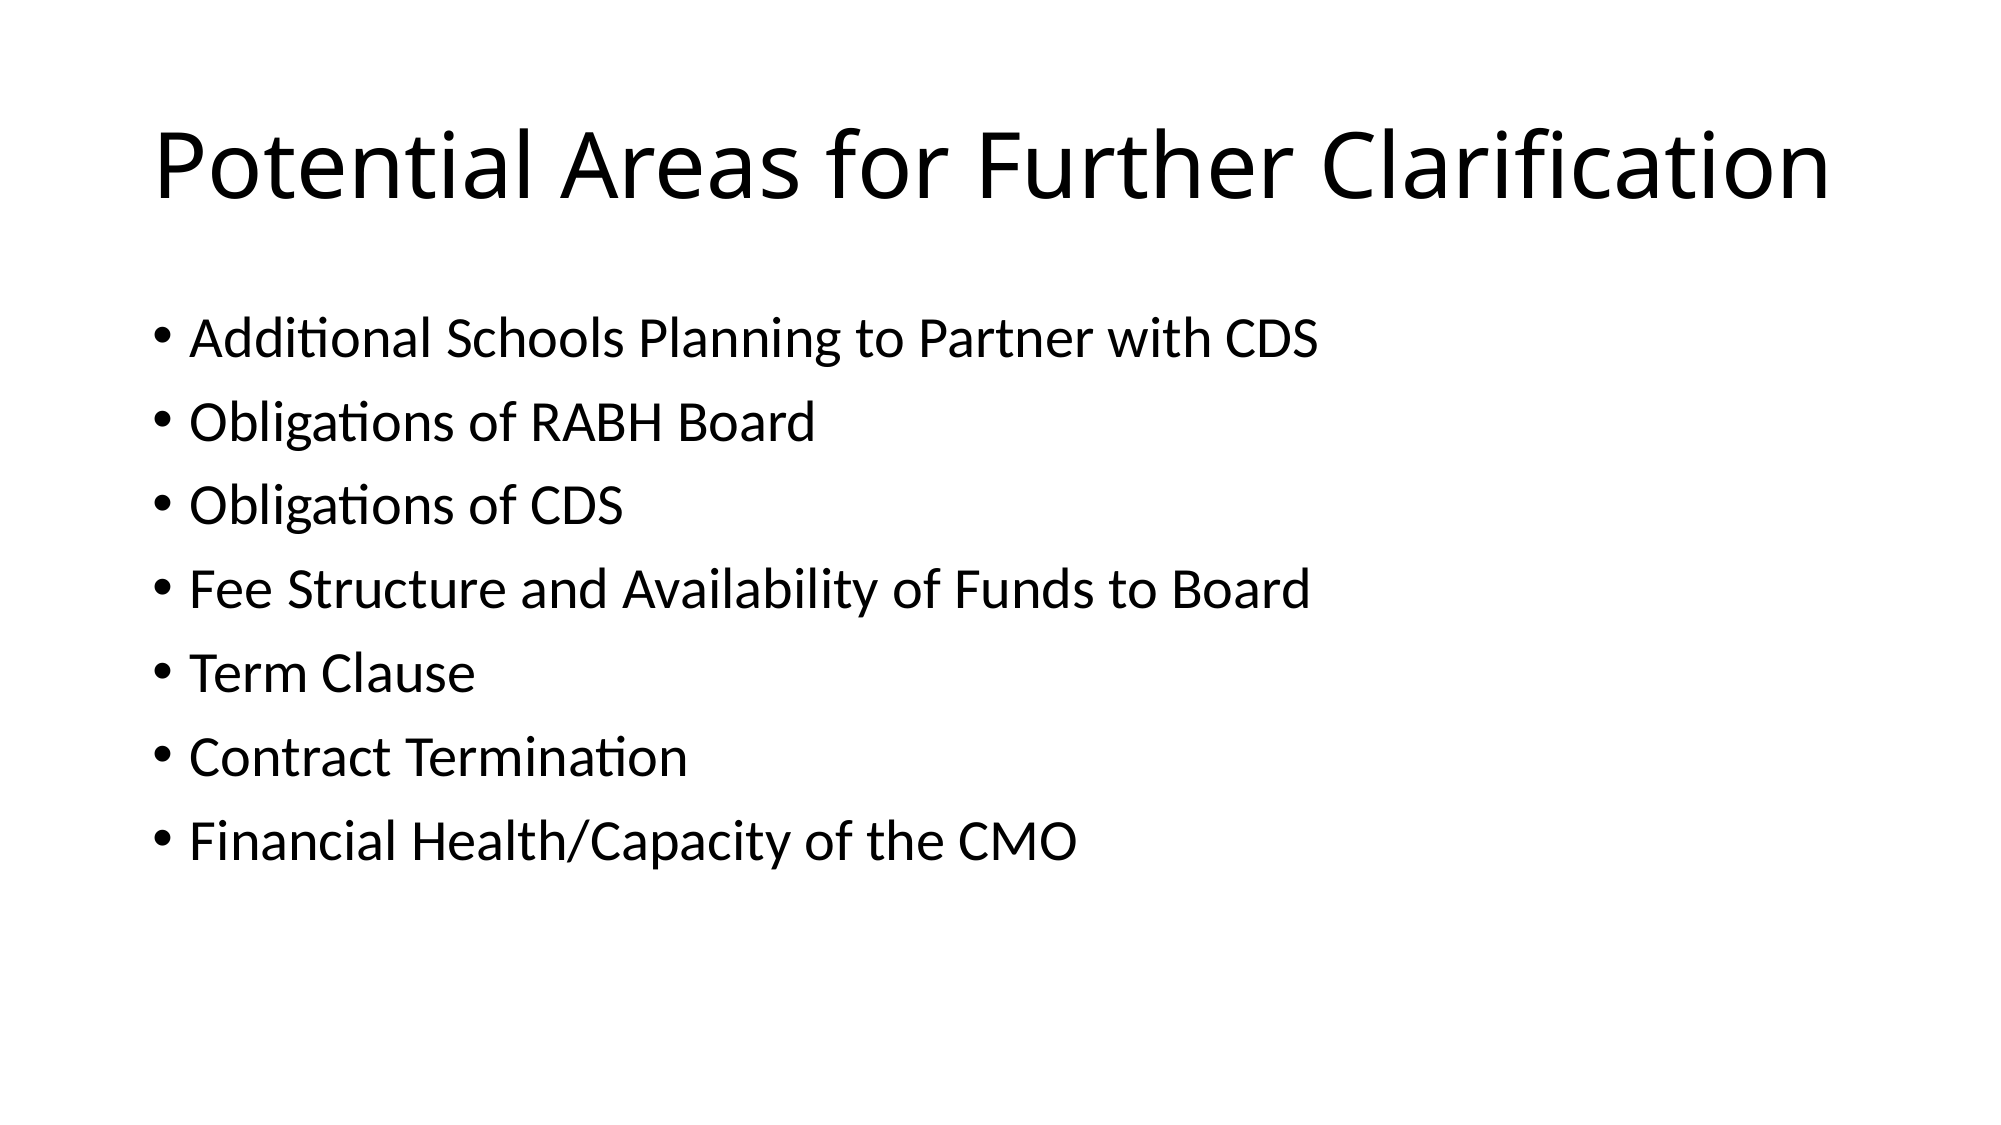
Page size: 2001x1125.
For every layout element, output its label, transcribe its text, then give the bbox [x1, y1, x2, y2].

title Potential Areas for Further Clarification [137, 59, 1863, 278]
list Additional Schools Planning to Partner with CDS Obligations of RABH Board Obligations of CDS Fee Structure and Availability of Funds to Board Term Clause Contract Termination Financial Health/Capacity of the CMO [137, 299, 1863, 1014]
